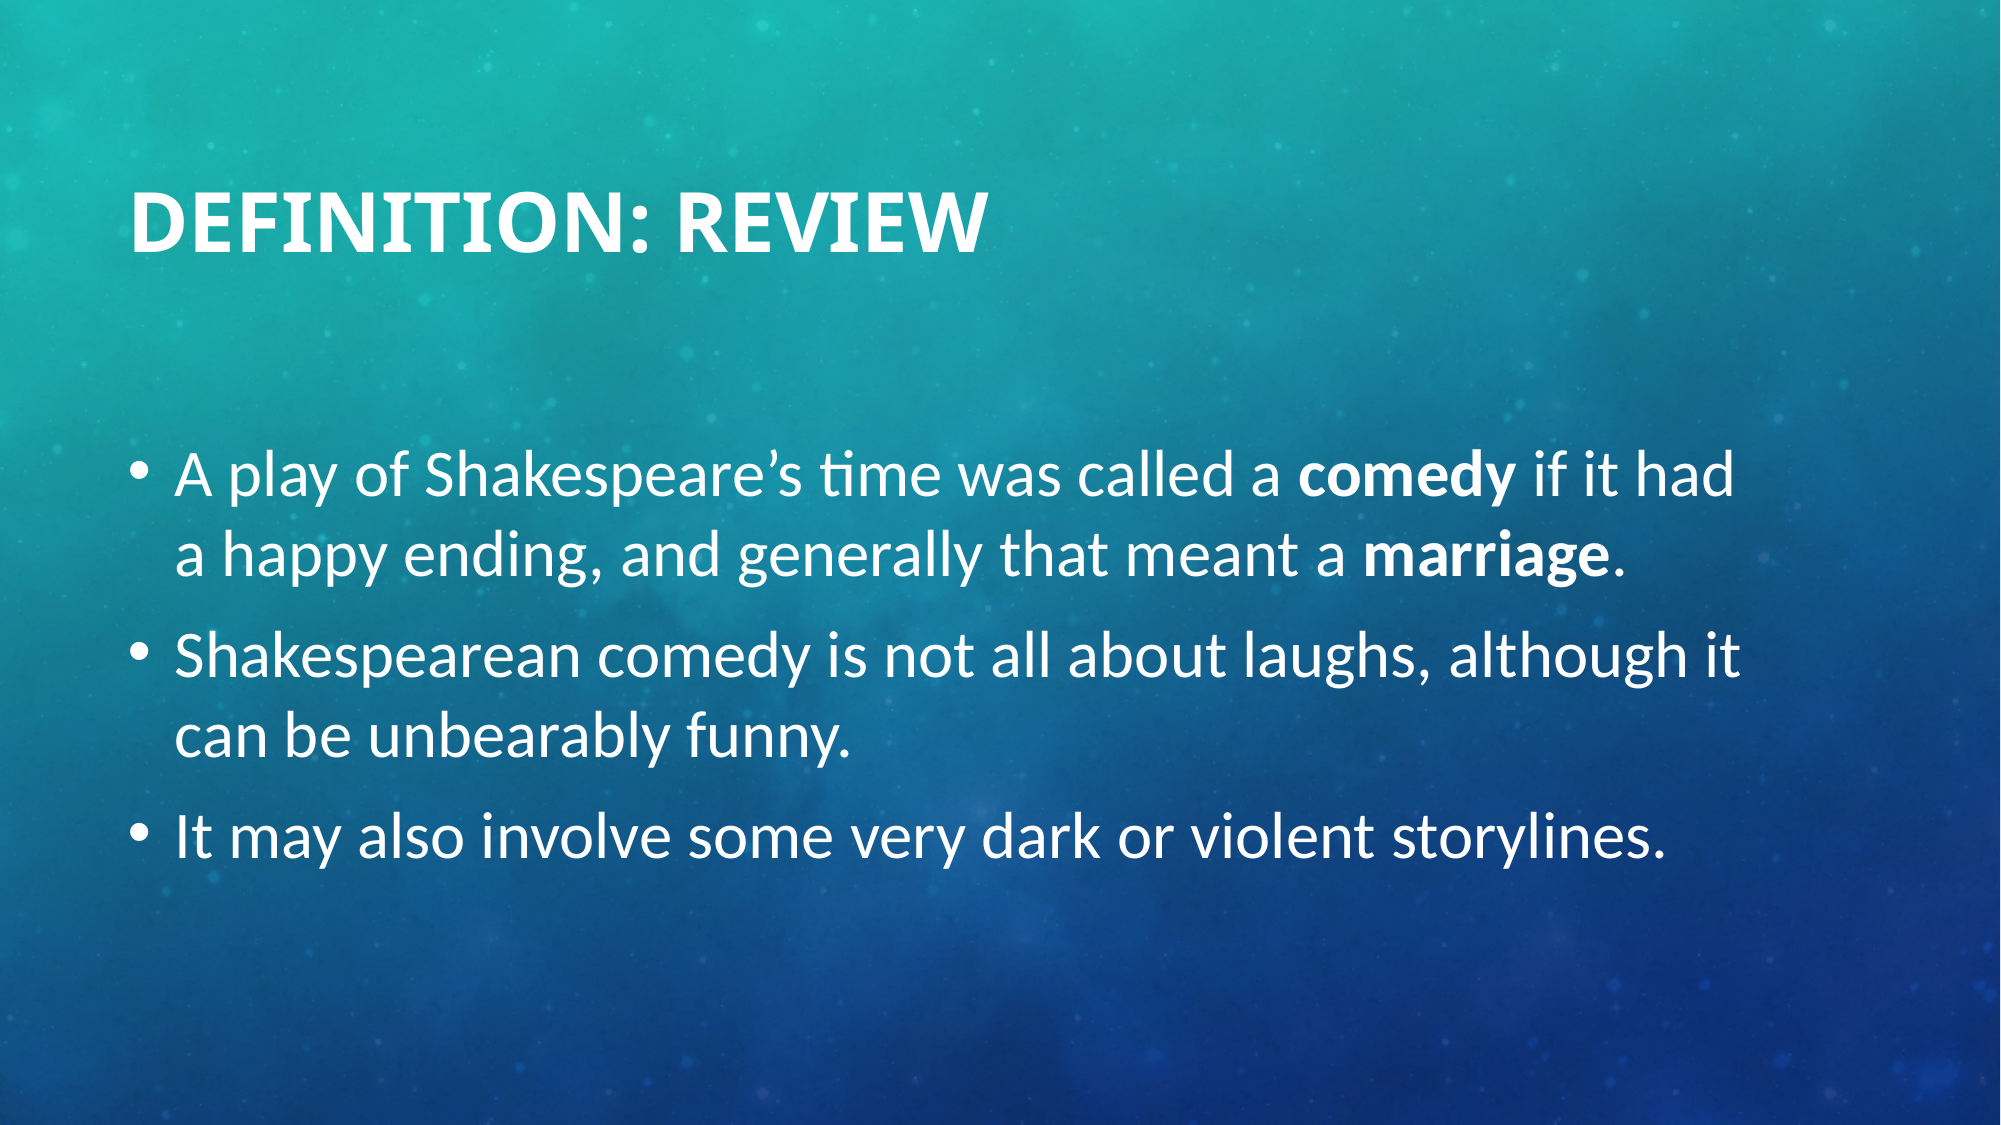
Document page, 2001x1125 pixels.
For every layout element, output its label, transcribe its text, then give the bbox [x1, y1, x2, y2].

title Definition: review [112, 99, 1775, 339]
picture [0, 0, 2001, 1125]
list A play of Shakespeare’s time was called a comedy if it had a happy ending, and generally that meant a marriage. Shakespearean comedy is not all about laughs, although it can be unbearably funny. It may also involve some very dark or violent storylines. [112, 351, 1775, 950]
